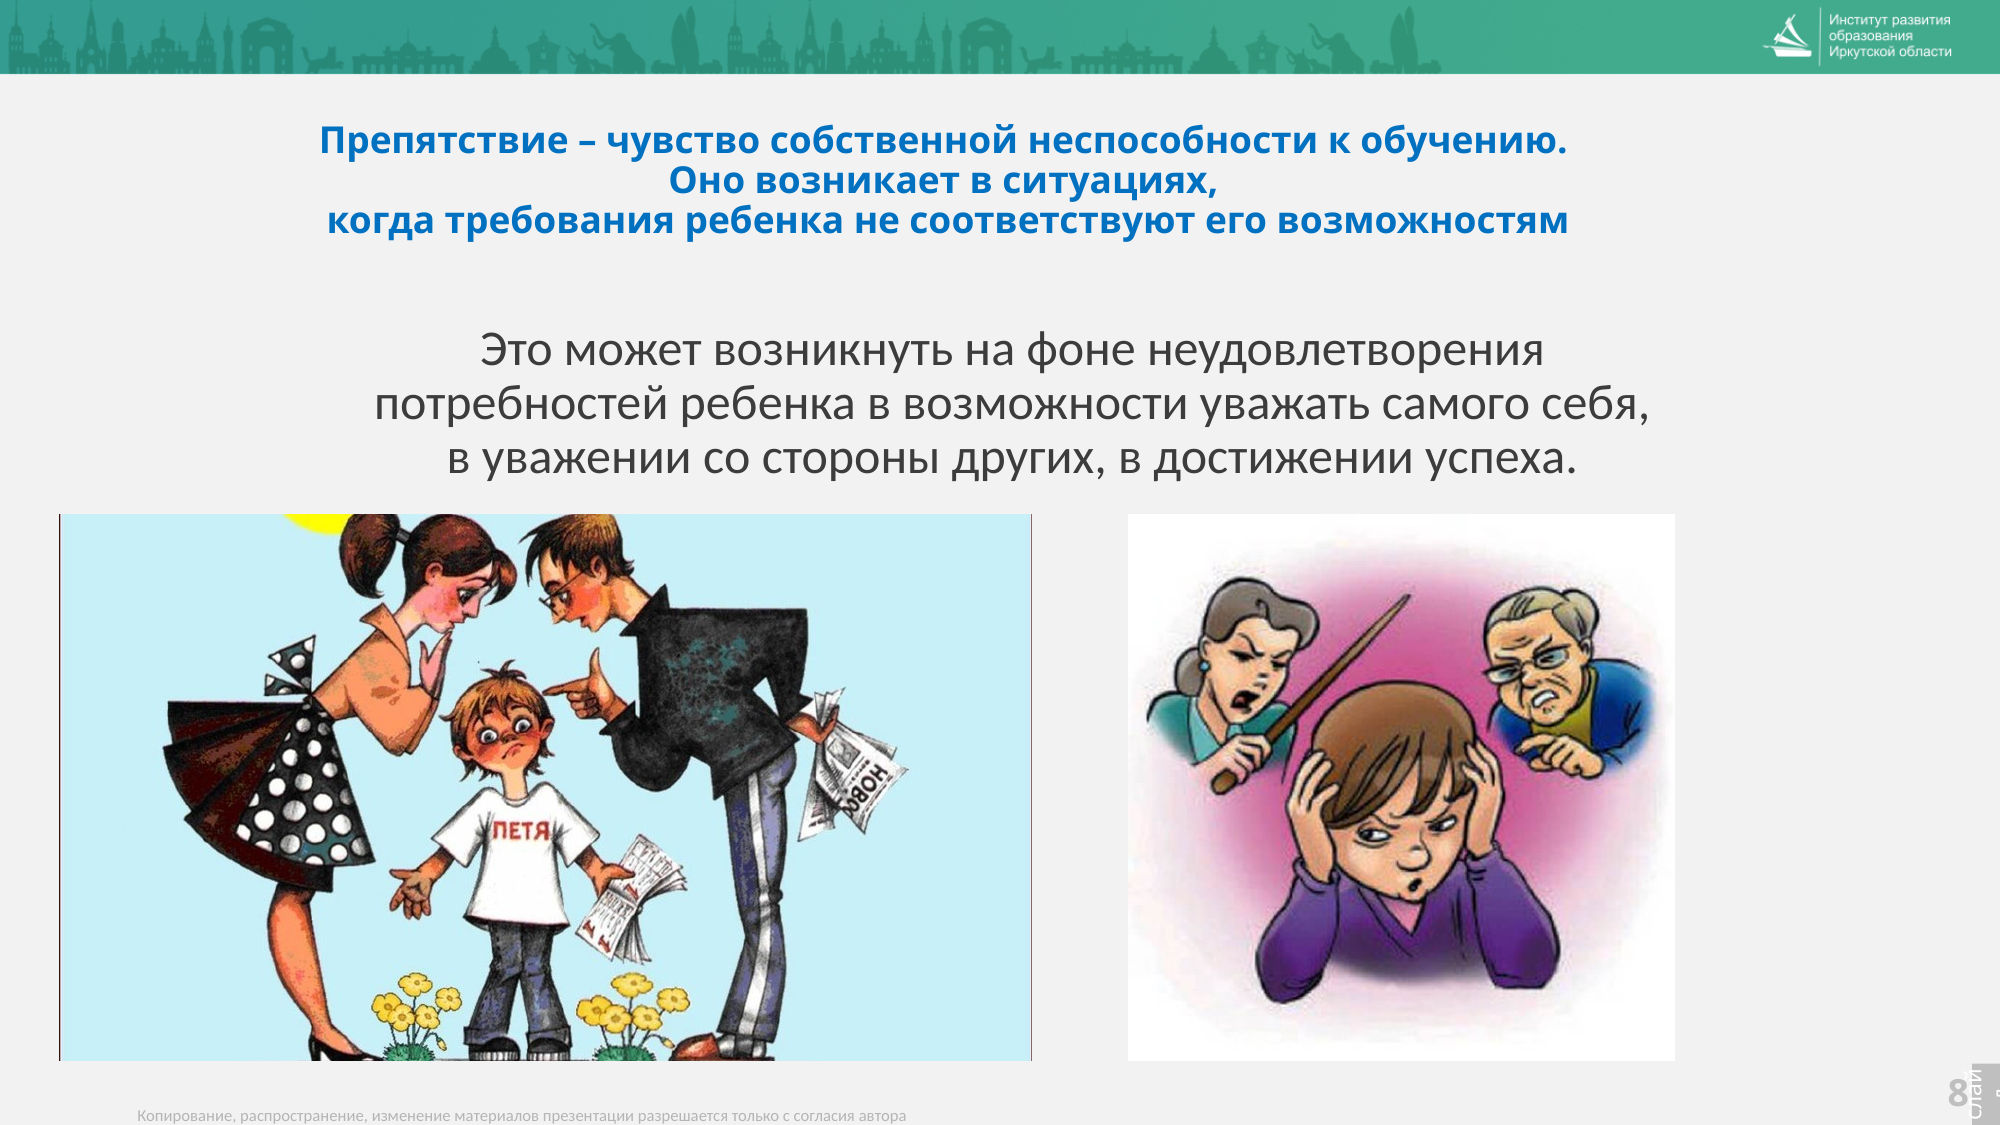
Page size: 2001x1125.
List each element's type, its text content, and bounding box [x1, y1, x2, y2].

list Это может возникнуть на фоне неудовлетворения потребностей ребенка в возможности уважать самого себя, в уважении со стороны других, в достижении успеха. [350, 314, 1675, 935]
picture [59, 514, 1032, 1061]
picture [1128, 514, 1675, 1061]
title Препятствие – чувство собственной неспособности к обучению. Оно возникает в ситуациях, когда требования ребенка не соответствуют его возможностям [25, 113, 1871, 302]
picture [0, 0, 2000, 75]
